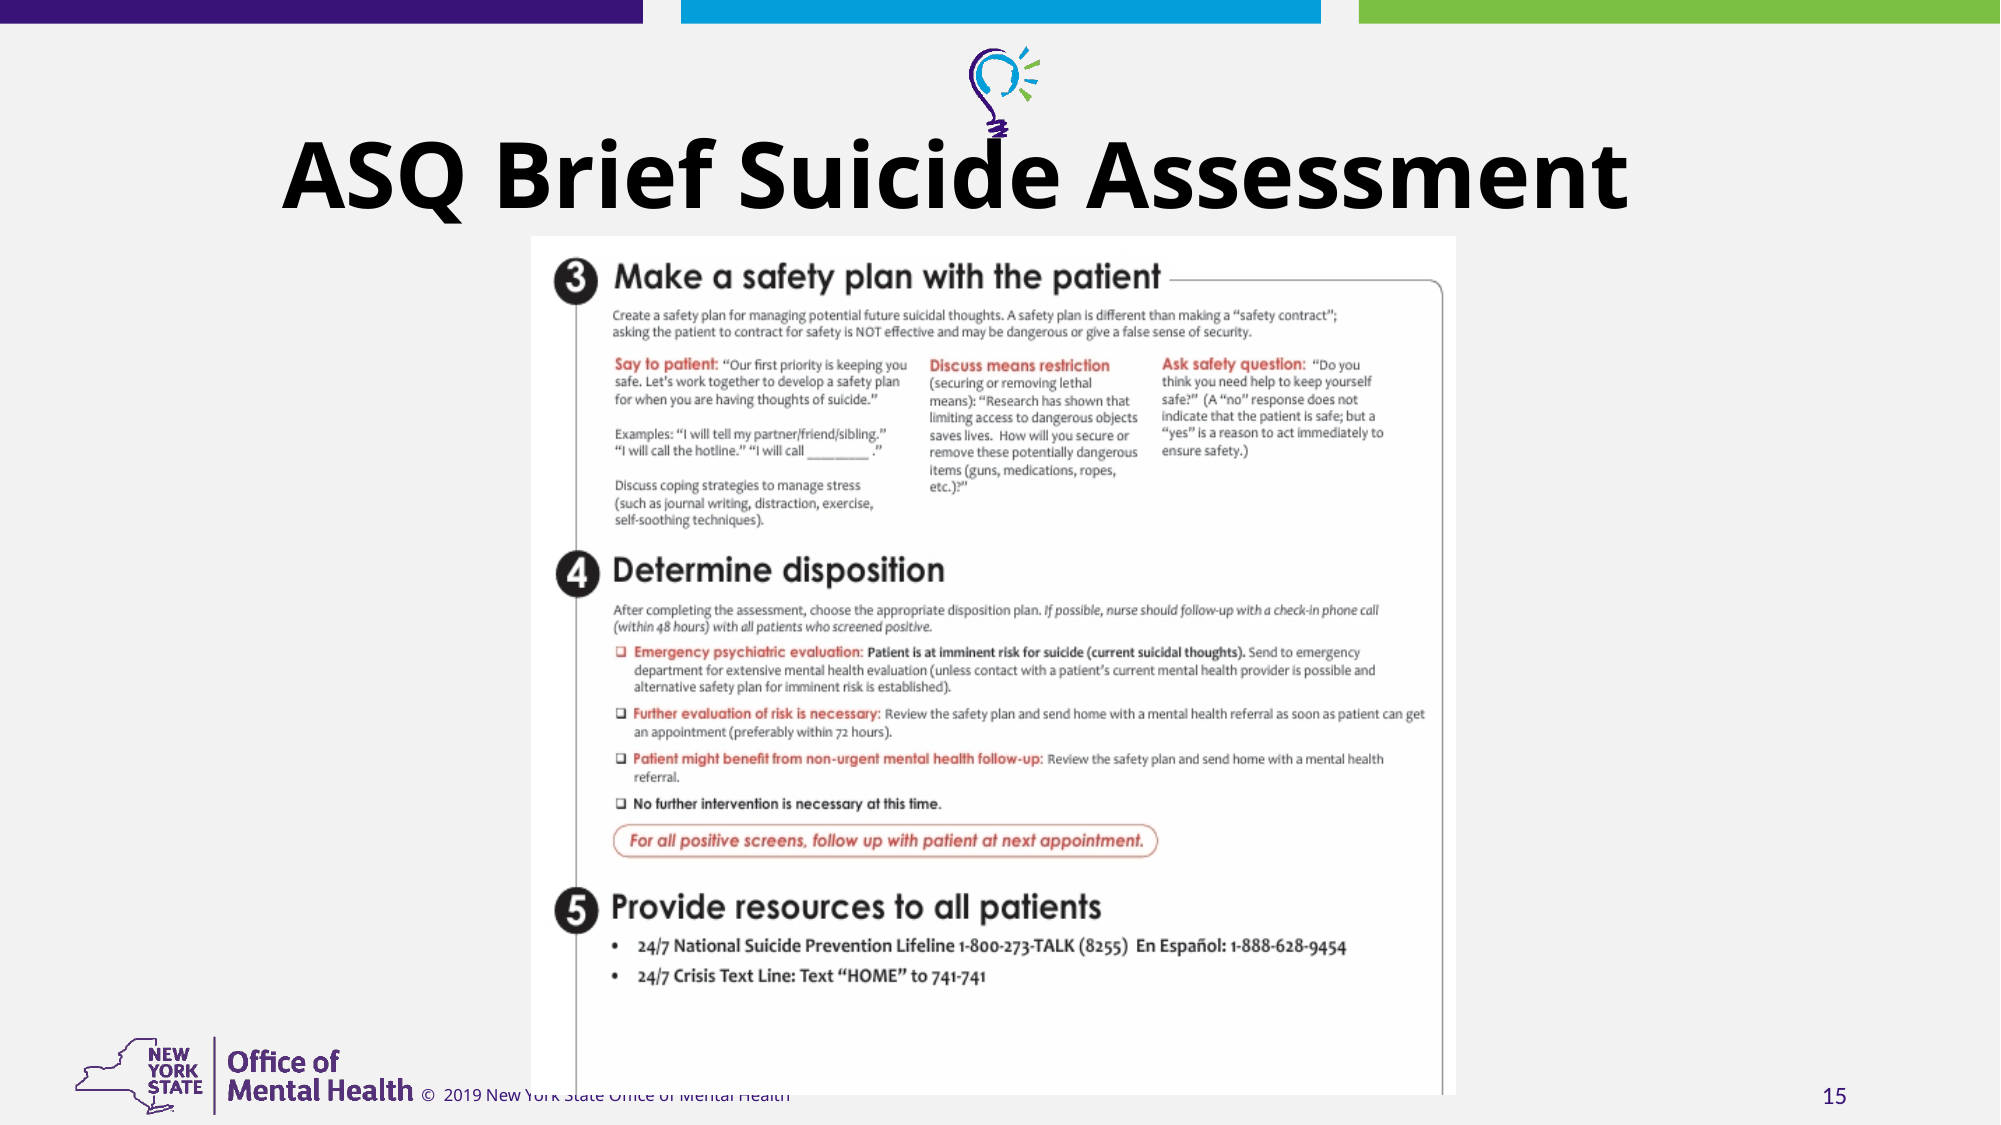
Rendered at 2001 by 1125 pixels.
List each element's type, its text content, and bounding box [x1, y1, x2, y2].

title ASQ Brief Suicide Assessment [106, 120, 1832, 237]
picture [949, 26, 1051, 120]
picture [71, 1032, 417, 1119]
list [531, 236, 1456, 1095]
